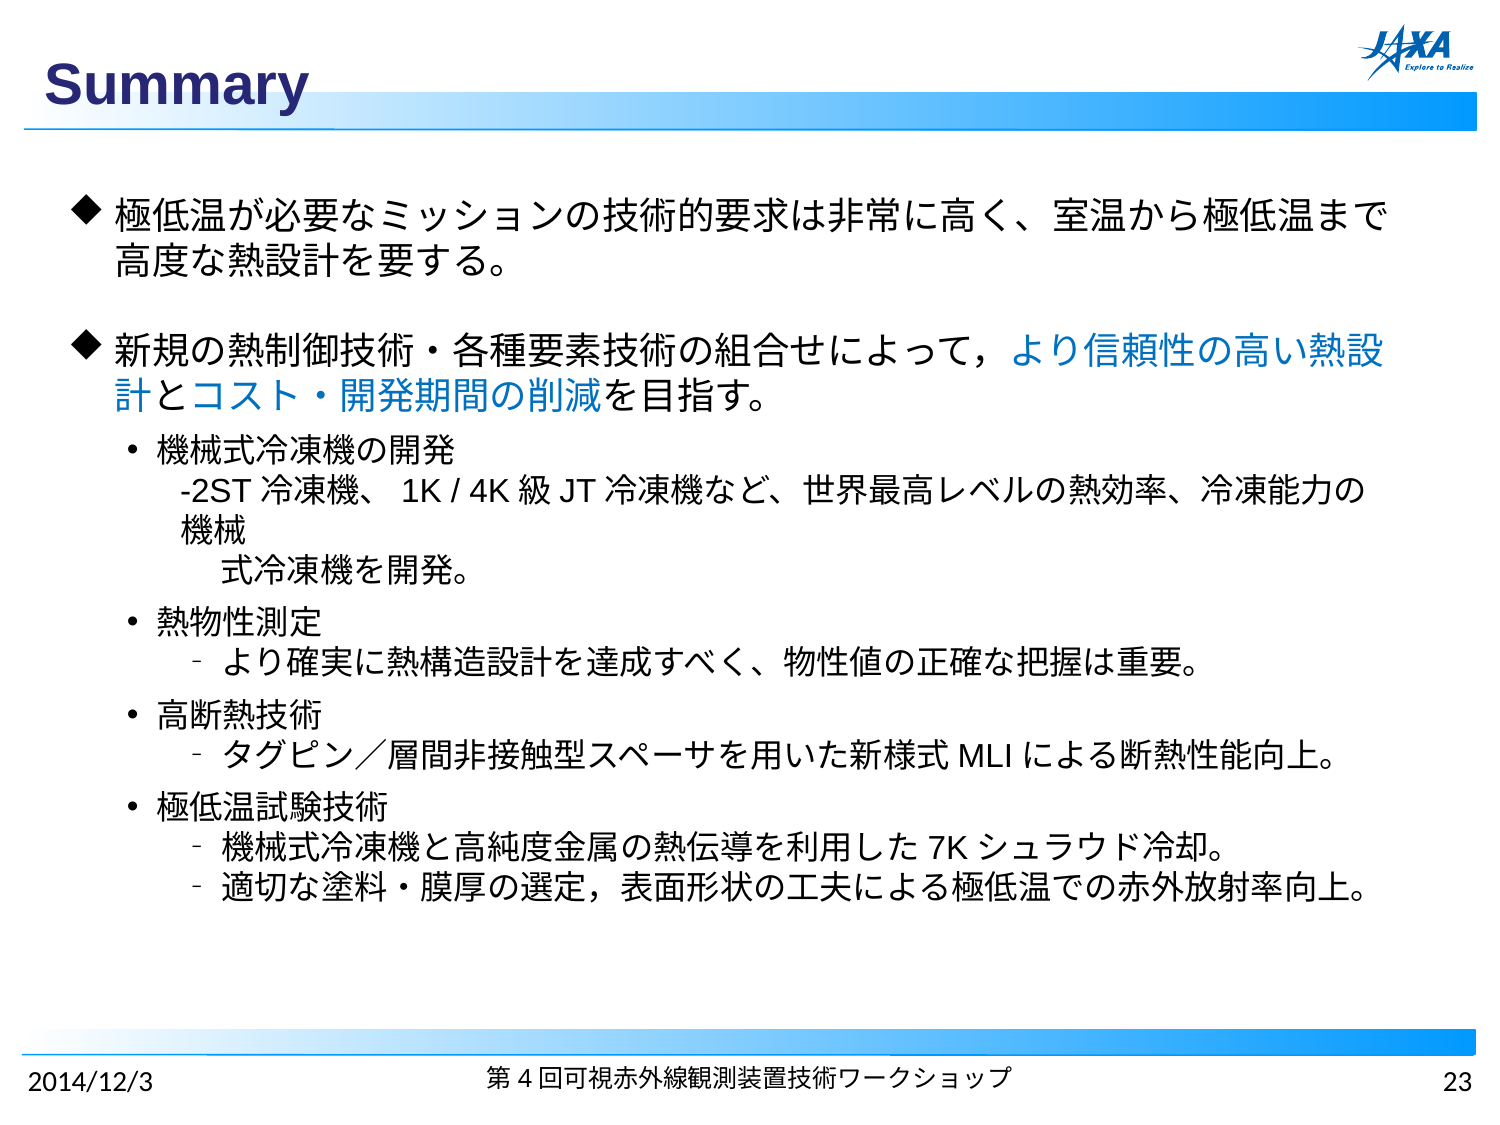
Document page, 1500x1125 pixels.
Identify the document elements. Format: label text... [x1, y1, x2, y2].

slide_number 23 [1175, 1054, 1488, 1125]
title Summary [29, 37, 1317, 126]
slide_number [12, 1054, 325, 1125]
footer 第4回可視赤外線観測装置技術ワークショップ [462, 1054, 1038, 1125]
text_box 極低温が必要なミッションの技術的要求は非常に高く、室温から極低温まで高度な熱設計を要する。 新規の熱制御技術・各種要素技術の組合せによって，より信頼性の高い熱設計とコスト・開発期間の削減を目指す。 機械式冷凍機の開発 ‐2ST冷凍機、1K / 4K級JT冷凍機など、世界最高レベルの熱効率、冷凍能力の機械 式冷凍機を開発。 熱物性測定 ‐より確実に熱構造設計を達成すべく、物性値の正確な把握は重要。 高断熱技術 ‐タグピン／層間非接触型スペーサを用いた新様式MLIによる断熱性能向上。 極低温試験技術 ‐機械式冷凍機と高純度金属の熱伝導を利用した7Kシュラウド冷却。 ‐適切な塗料・膜厚の選定，表面形状の工夫による極低温での赤外放射率向上。 [53, 184, 1412, 1125]
